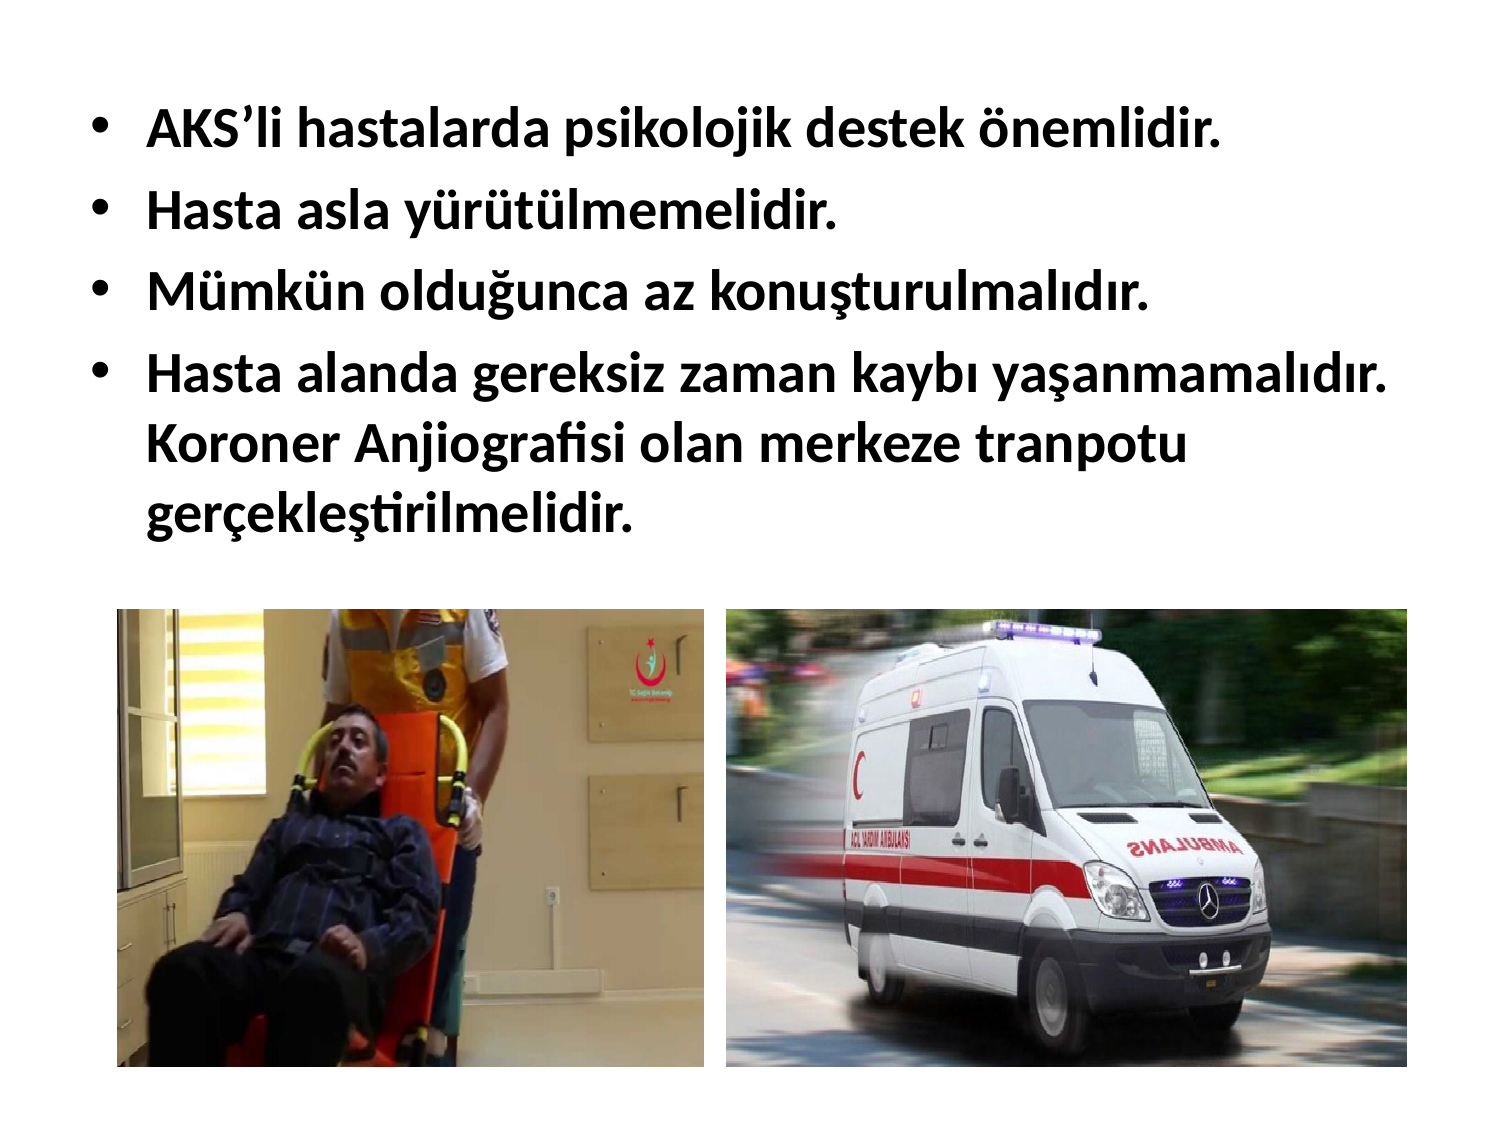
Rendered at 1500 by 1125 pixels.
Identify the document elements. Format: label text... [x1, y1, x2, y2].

picture [116, 609, 704, 1067]
list AKS’li hastalarda psikolojik destek önemlidir. Hasta asla yürütülmemelidir. Mümkün olduğunca az konuşturulmalıdır. Hasta alanda gereksiz zaman kaybı yaşanmamalıdır. Koroner Anjiografisi olan merkeze tranpotu gerçekleştirilmelidir. [75, 82, 1425, 1005]
picture [726, 609, 1407, 1067]
